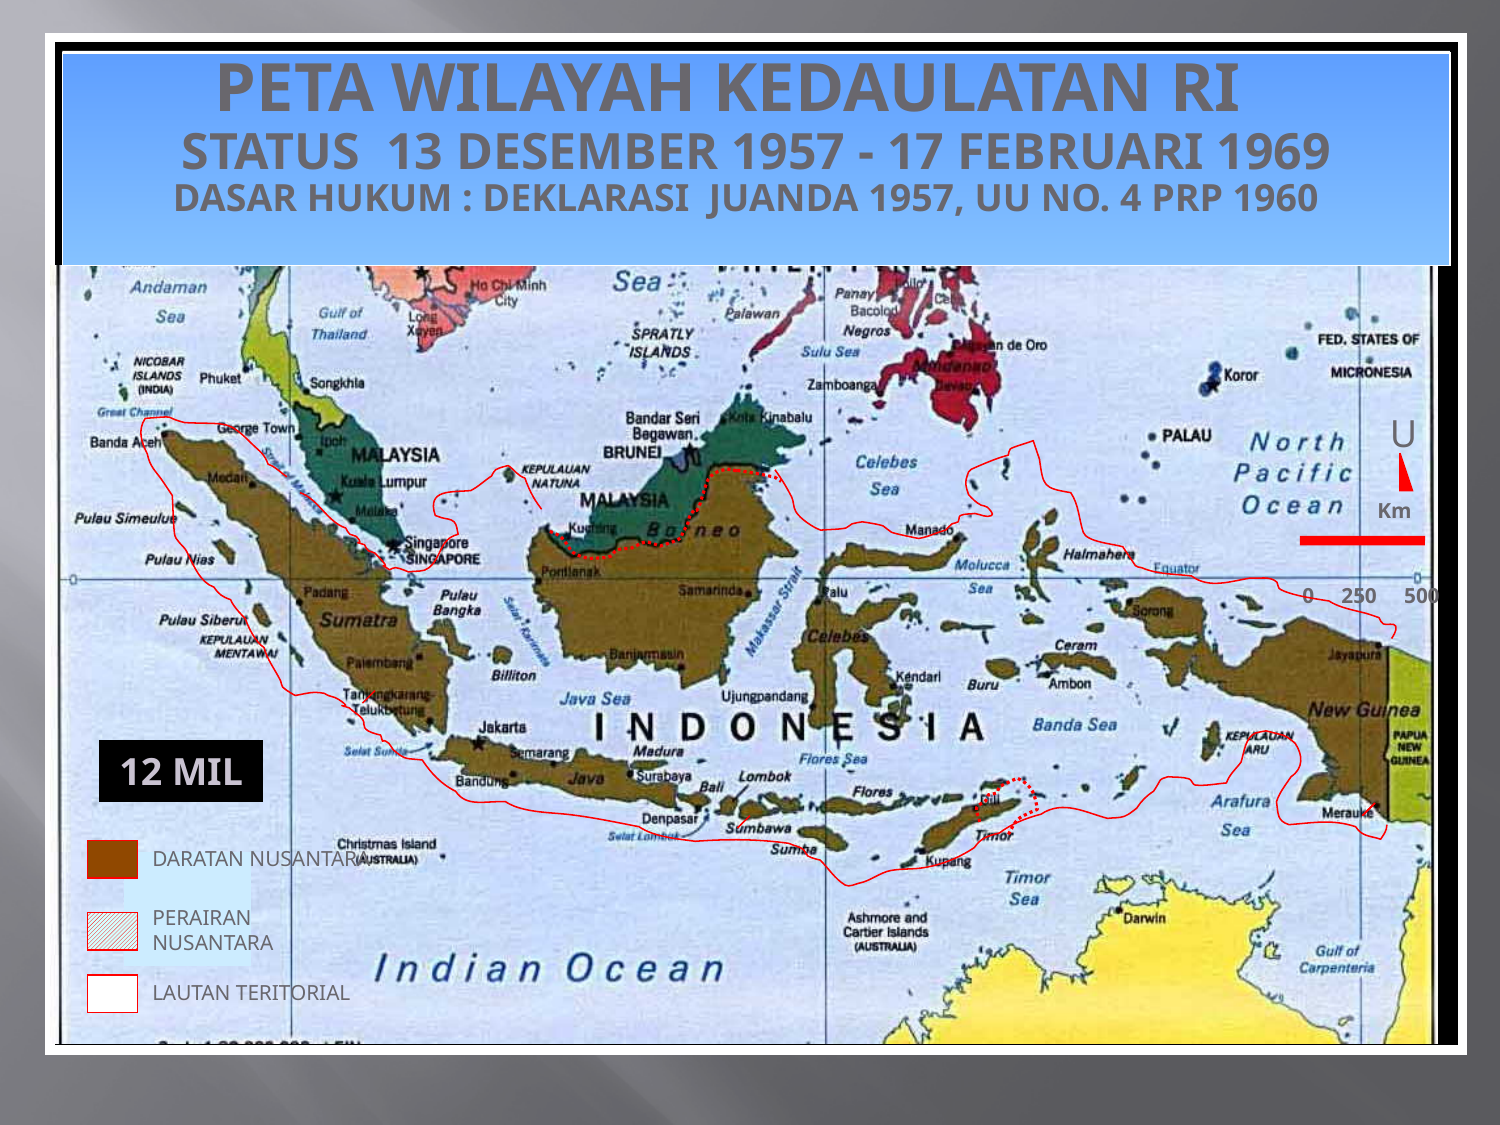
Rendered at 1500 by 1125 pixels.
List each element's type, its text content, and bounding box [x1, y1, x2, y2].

text_box PETA WILAYAH KEDAULATAN RI [200, 37, 1375, 133]
picture [49, 265, 1438, 1044]
text_box STATUS 13 DESEMBER 1957 - 17 FEBRUARI 1969 DASAR HUKUM : DEKLARASI JUANDA 1957, UU NO. 4 PRP 1960 [124, 137, 1388, 224]
text_box [1375, 37, 1463, 279]
text_box [62, 53, 1450, 266]
text_box [49, 1044, 59, 1050]
text_box [49, 37, 200, 265]
